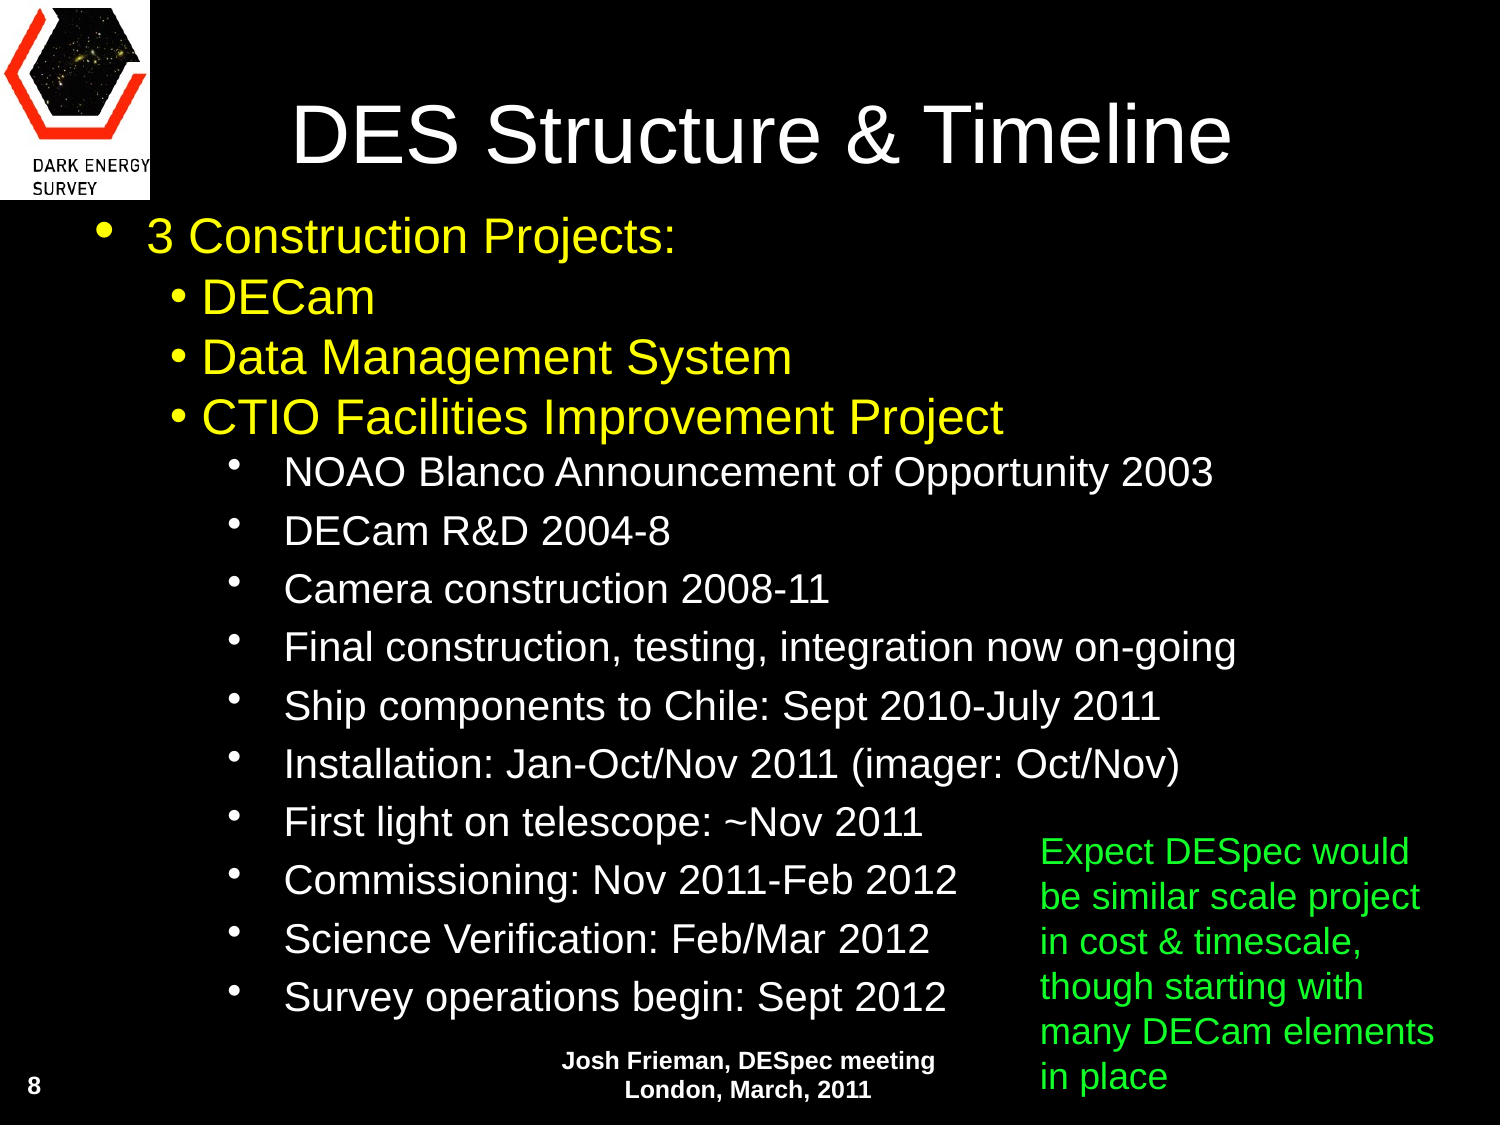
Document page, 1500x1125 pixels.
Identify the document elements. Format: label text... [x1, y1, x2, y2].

picture [0, 0, 124, 200]
text_box 3 Construction Projects: DECam Data Management System CTIO Facilities Improvement Project [80, 187, 1020, 453]
list NOAO Blanco Announcement of Opportunity 2003 DECam R&D 2004-8 Camera construction 2008-11 Final construction, testing, integration now on-going Ship components to Chile: Sept 2010-July 2011 Installation: Jan-Oct/Nov 2011 (imager: Oct/Nov) First light on telescope: ~Nov 2011 Commissioning: Nov 2011-Feb 2012 Science Verification: Feb/Mar 2012 Survey operations begin: Sept 2012 [212, 437, 1476, 913]
title DES Structure & Timeline [124, 0, 1401, 188]
text_box Expect DESpec would be similar scale project in cost & timescale, though starting with many DECam elements in place [1024, 820, 1463, 1105]
